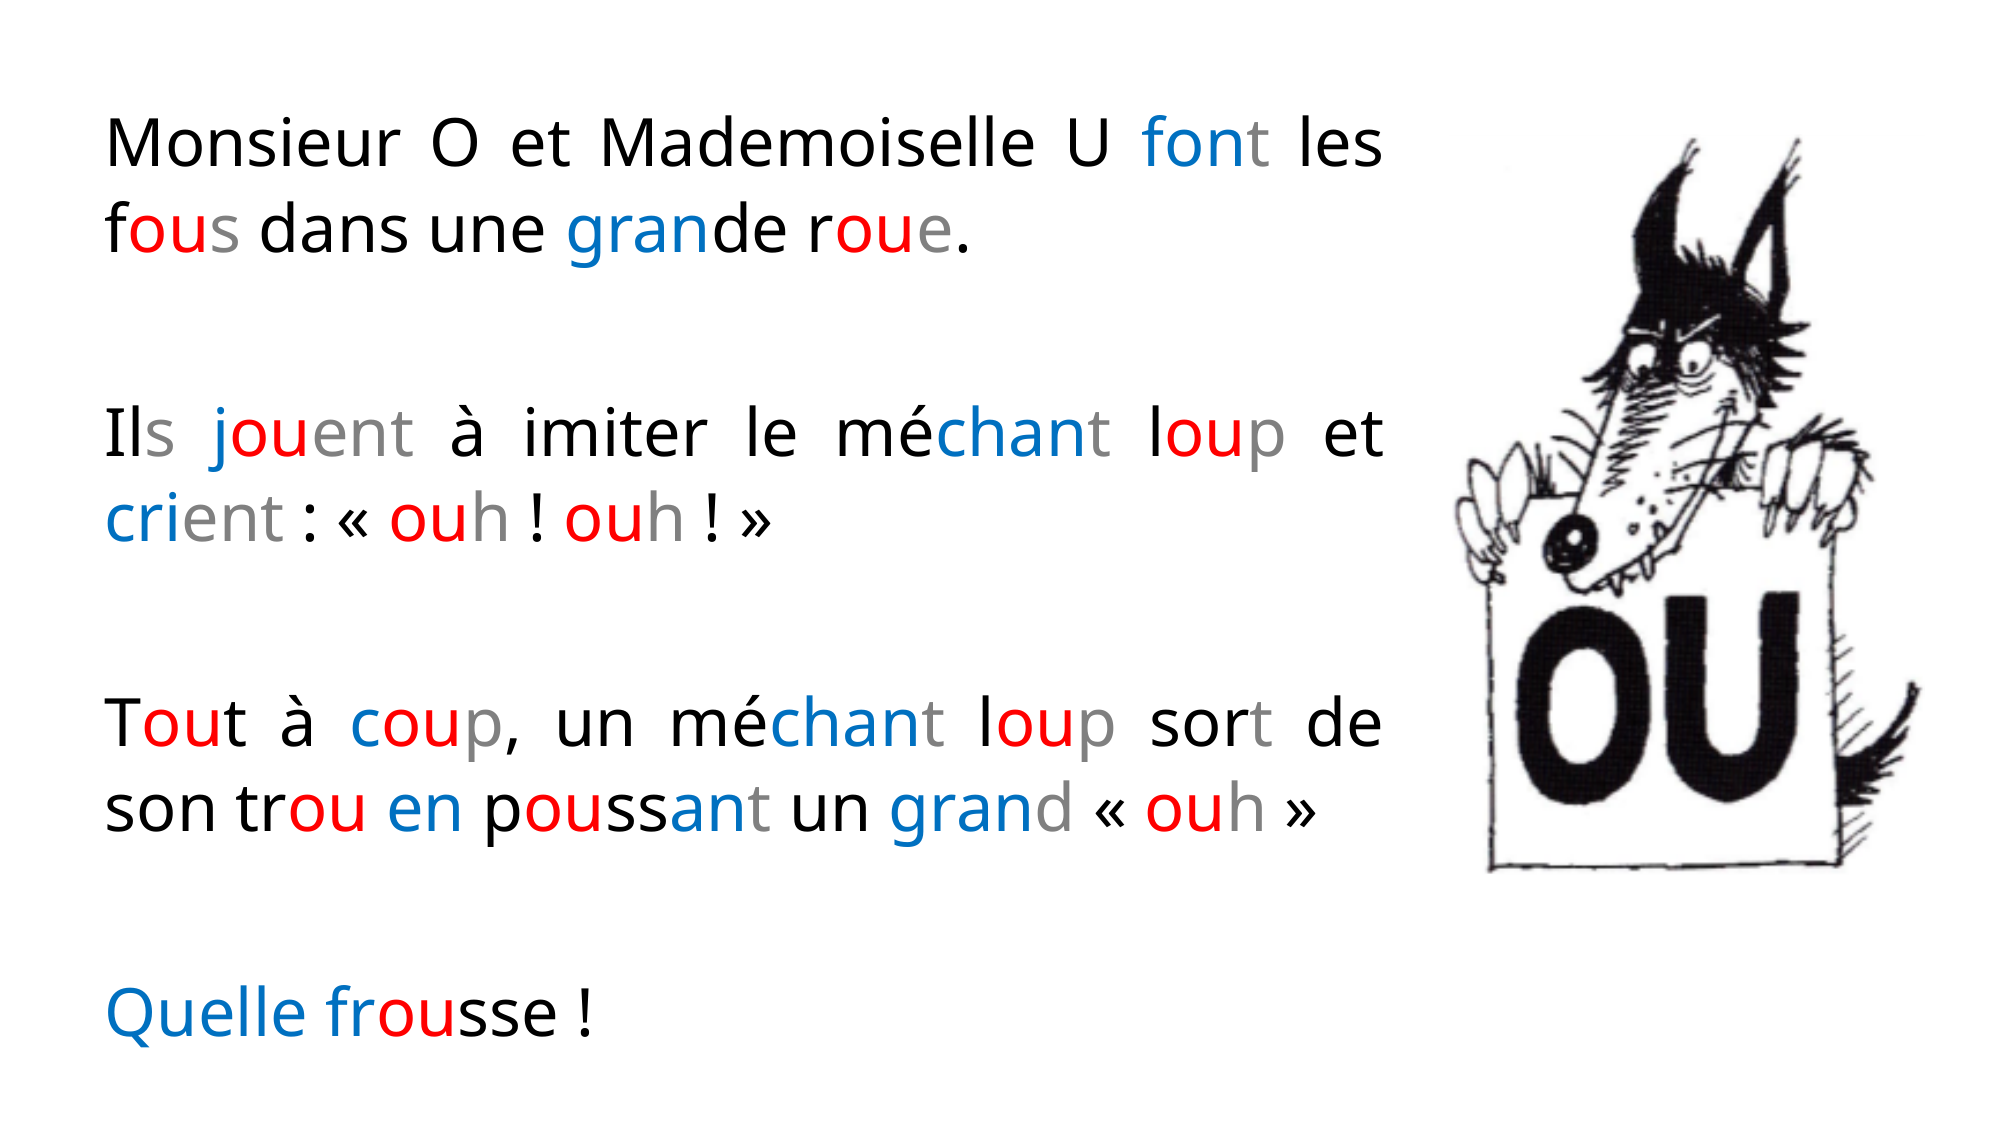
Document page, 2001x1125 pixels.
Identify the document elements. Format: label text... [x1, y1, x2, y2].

text_box Monsieur O et Mademoiselle U font les fous dans une grande roue. Ils jouent à imiter le méchant loup et crient : « ouh ! ouh ! » Tout à coup, un méchant loup sort de son trou en poussant un grand « ouh » Quelle frousse ! [89, 86, 1400, 1057]
picture [1449, 134, 1925, 902]
